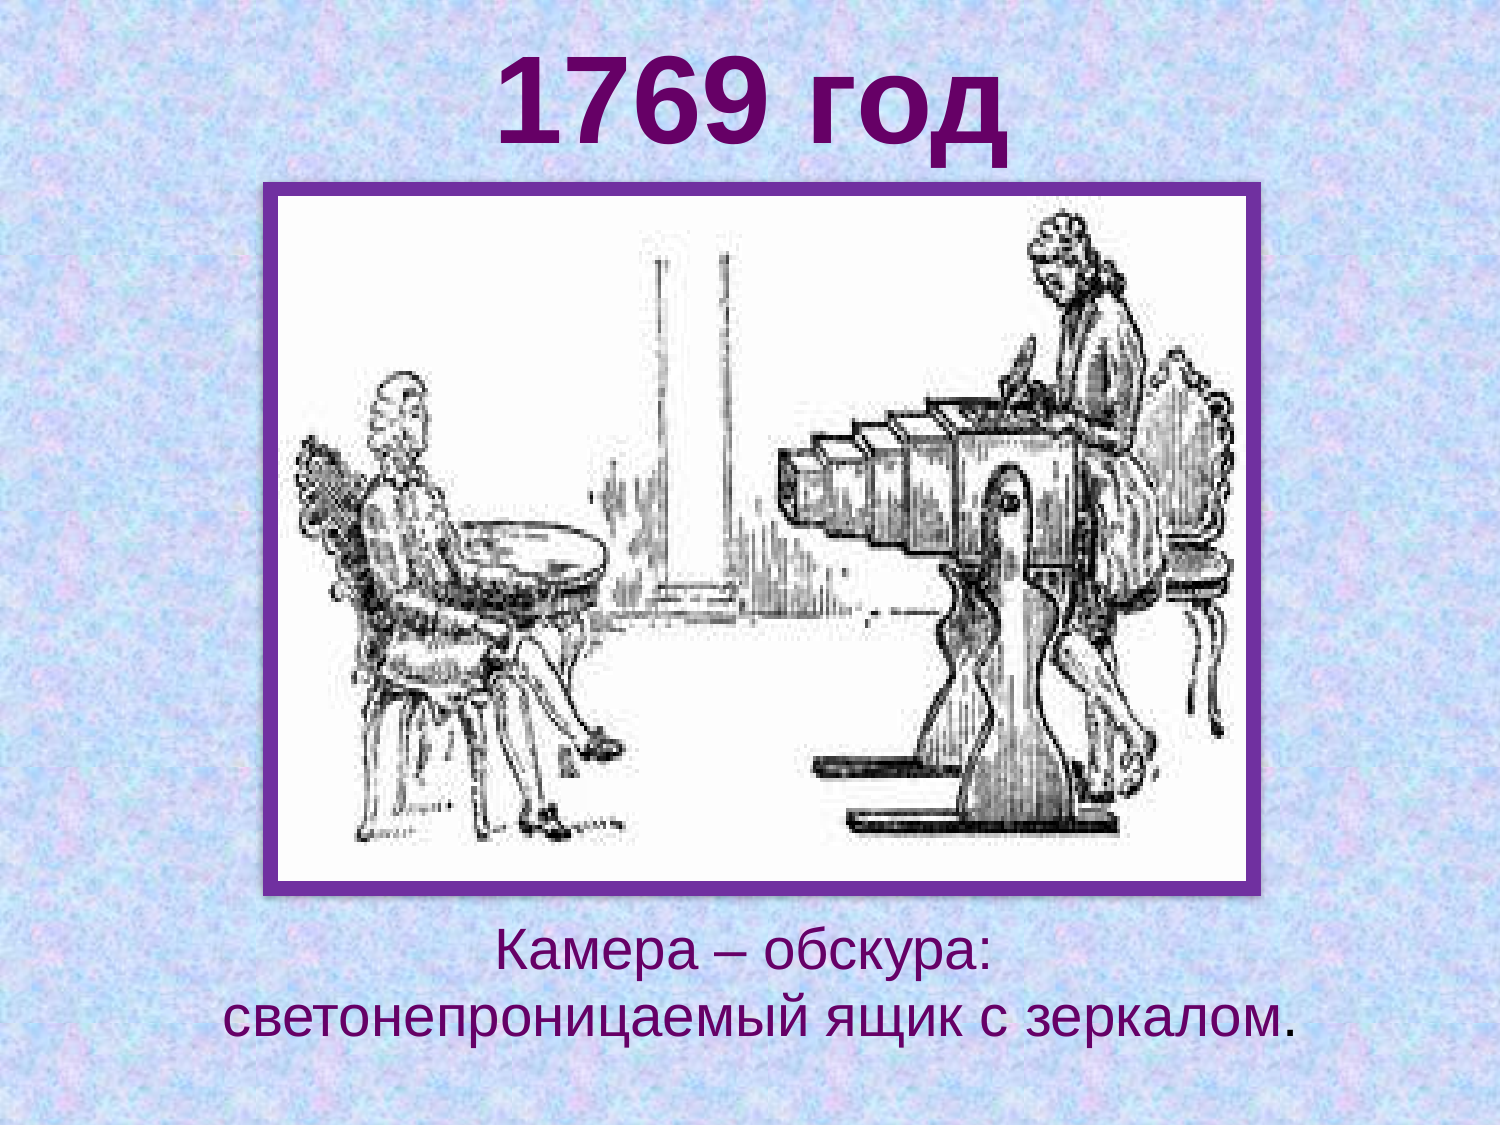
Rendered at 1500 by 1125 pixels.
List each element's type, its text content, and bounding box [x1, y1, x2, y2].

title 1769 год [76, 0, 1428, 188]
picture [0, 0, 1500, 1125]
picture [277, 196, 1247, 882]
list Камера – обскура: светонепроницаемый ящик с зеркалом. [74, 916, 1448, 1012]
